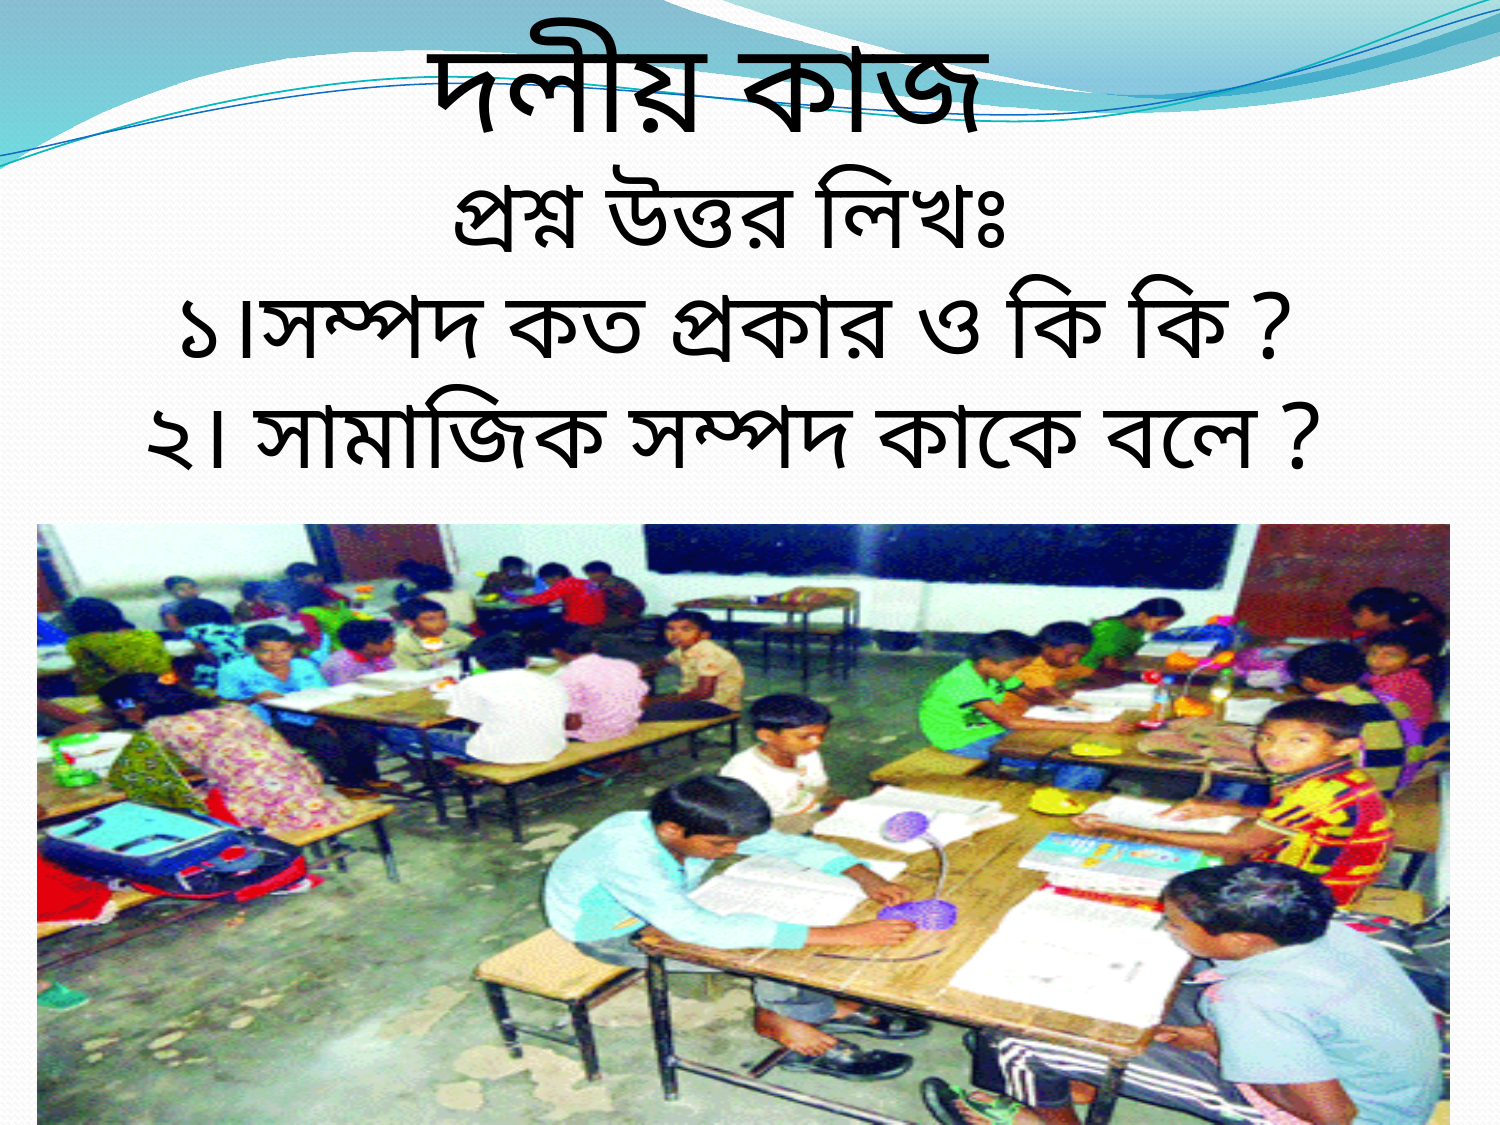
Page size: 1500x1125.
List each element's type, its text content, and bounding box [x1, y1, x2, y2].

picture [37, 524, 1451, 1125]
text_box প্রশ্ন উত্তর লিখঃ ১।সম্পদ কত প্রকার ও কি কি ? ২। সামাজিক সম্পদ কাকে বলে ? [62, 149, 1425, 495]
text_box দলীয় কাজ [49, 0, 1400, 165]
